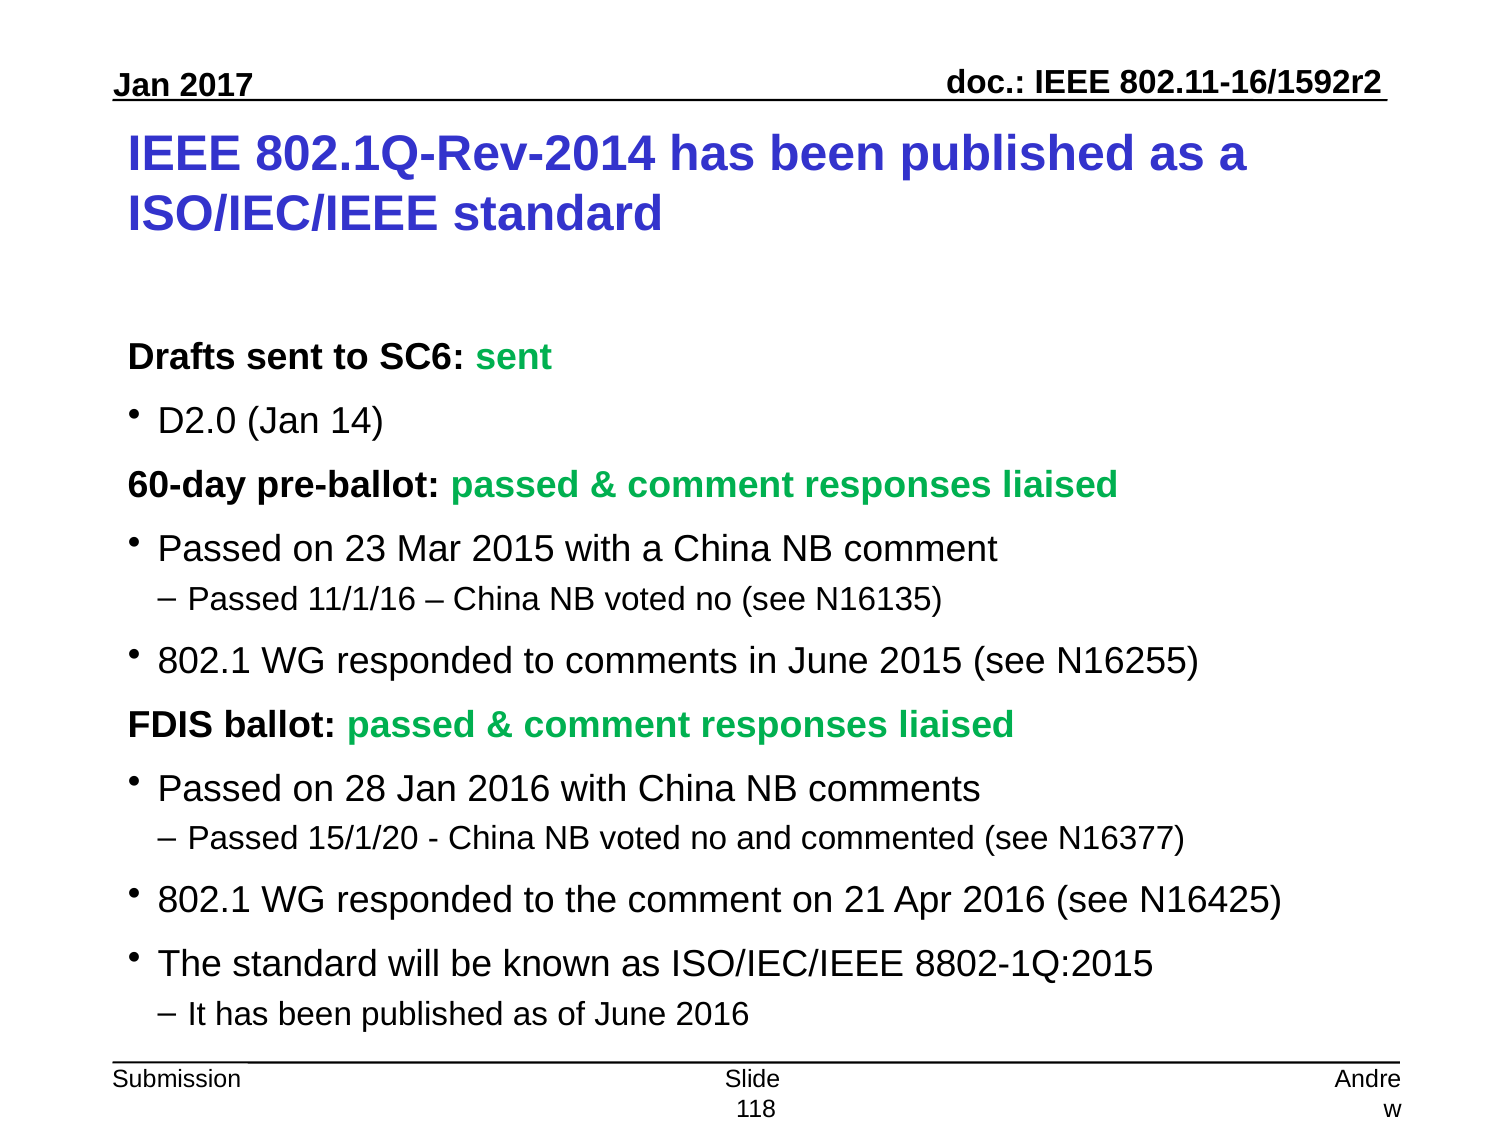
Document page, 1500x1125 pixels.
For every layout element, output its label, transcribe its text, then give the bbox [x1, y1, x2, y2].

title IEEE 802.1Q-Rev-2014 has been published as a ISO/IEC/IEEE standard [112, 112, 1400, 288]
slide_number Slide 118 [709, 1061, 803, 1093]
footer Andrew Myles, Cisco [1320, 1061, 1402, 1093]
list Drafts sent to SC6: sent D2.0 (Jan 14) 60-day pre-ballot: passed & comment responses liaised Passed on 23 Mar 2015 with a China NB comment Passed 11/1/16 – China NB voted no (see N16135) 802.1 WG responded to comments in June 2015 (see N16255) FDIS ballot: passed & comment responses liaised Passed on 28 Jan 2016 with China NB comments Passed 15/1/20 - China NB voted no and commented (see N16377) 802.1 WG responded to the comment on 21 Apr 2016 (see N16425) The standard will be known as ISO/IEC/IEEE 8802-1Q:2015 It has been published as of June 2016 [112, 324, 1388, 1000]
